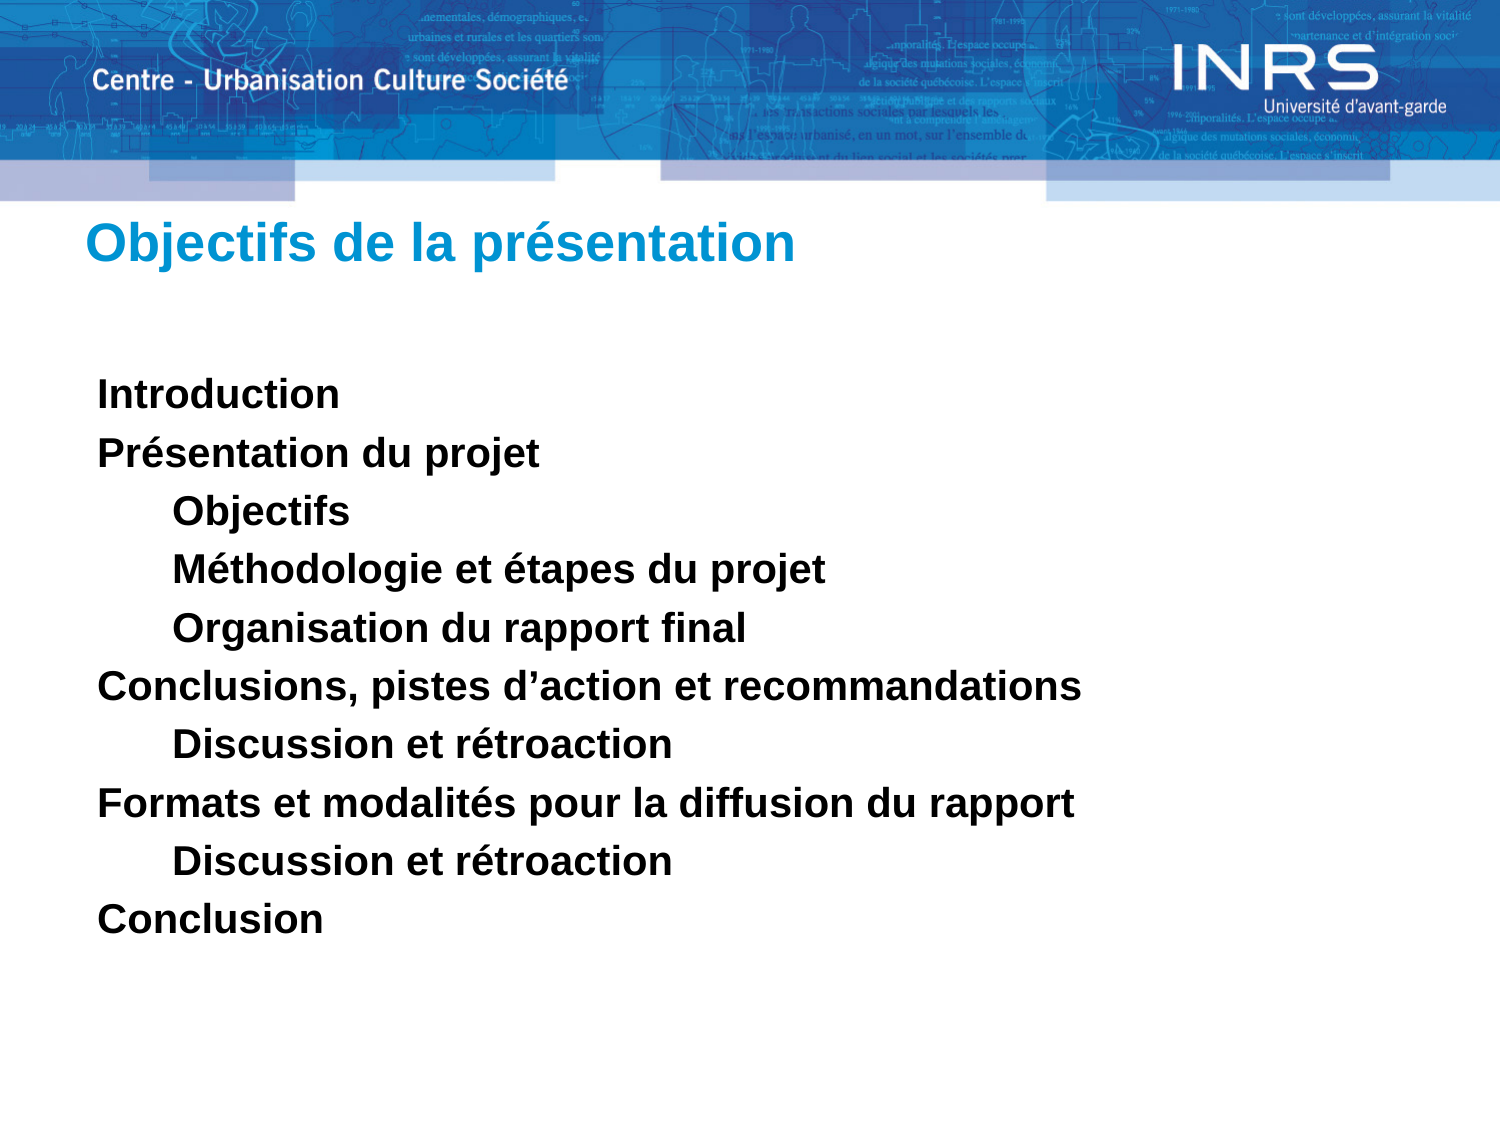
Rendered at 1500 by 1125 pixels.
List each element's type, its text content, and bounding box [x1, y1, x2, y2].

list Introduction Présentation du projet Objectifs Méthodologie et étapes du projet Organisation du rapport final Conclusions, pistes d’action et recommandations Discussion et rétroaction Formats et modalités pour la diffusion du rapport Discussion et rétroaction Conclusion [81, 281, 1425, 1067]
picture [0, 0, 1500, 225]
title Objectifs de la présentation [70, 210, 1416, 270]
